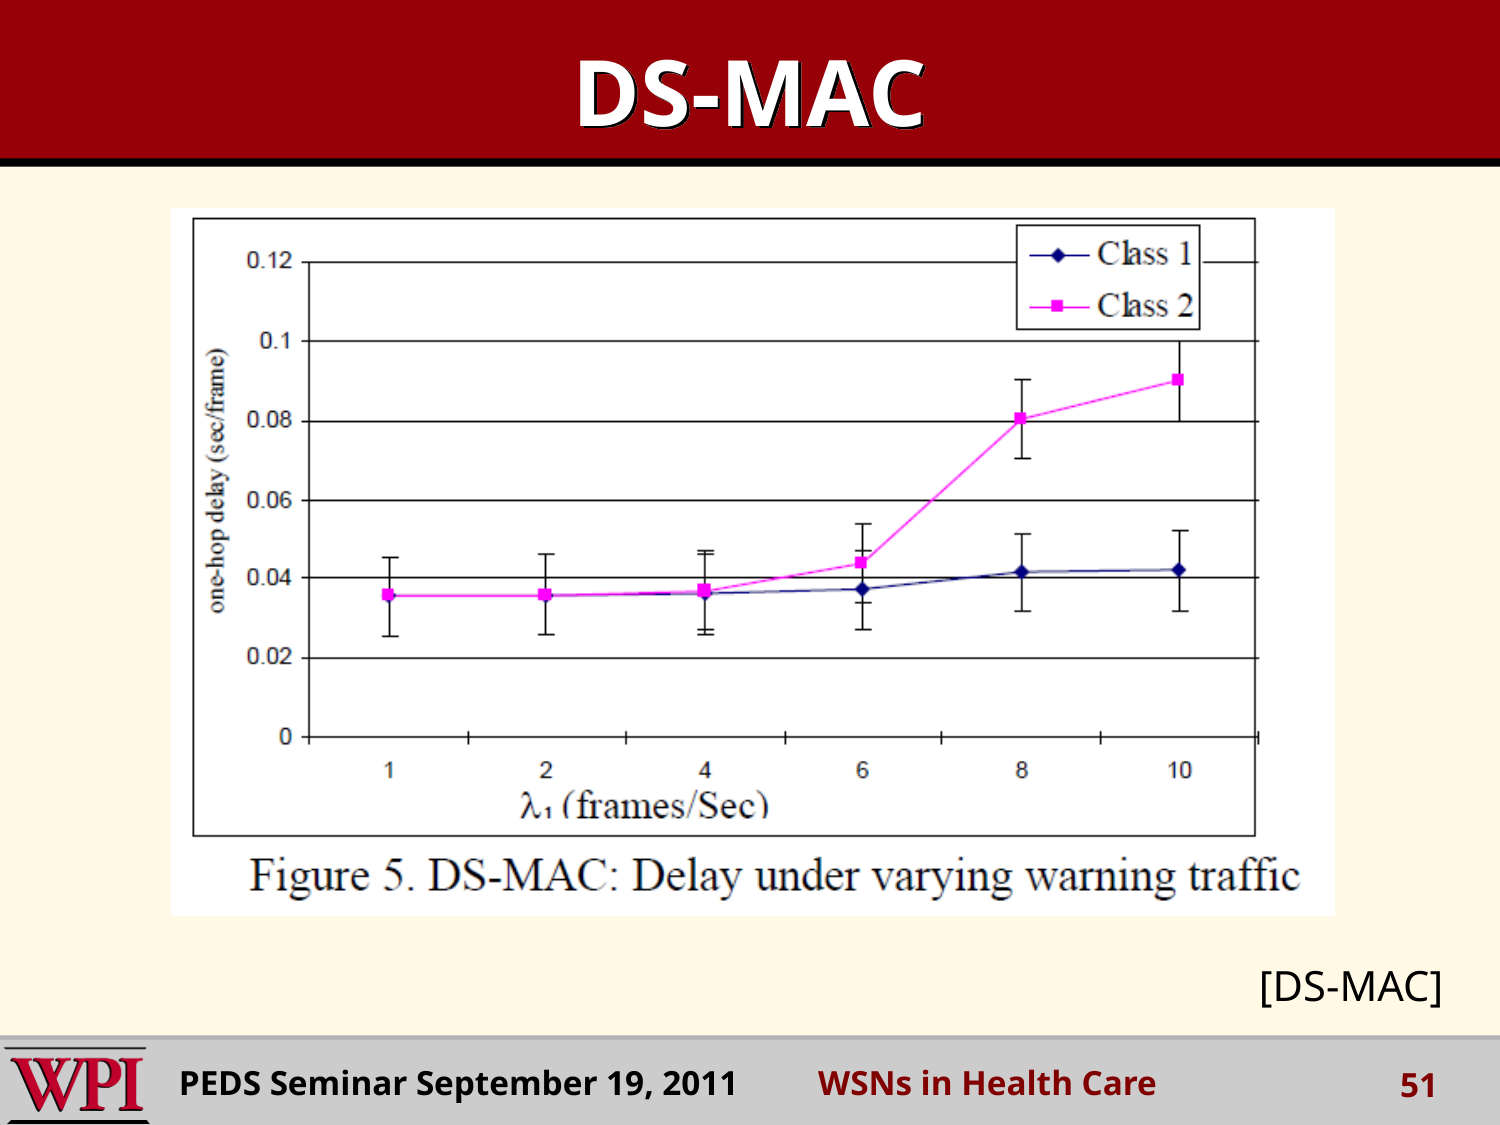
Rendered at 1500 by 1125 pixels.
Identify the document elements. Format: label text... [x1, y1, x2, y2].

title DS-MAC [29, 18, 1471, 150]
slide_number 51 [1344, 1056, 1495, 1095]
text_box [DS-MAC] [1244, 952, 1470, 1018]
picture [0, 0, 1500, 158]
footer PEDS Seminar September 19, 2011 WSNs in Health Care [163, 1054, 1337, 1122]
picture [0, 167, 1500, 1035]
picture [0, 1040, 1500, 1125]
